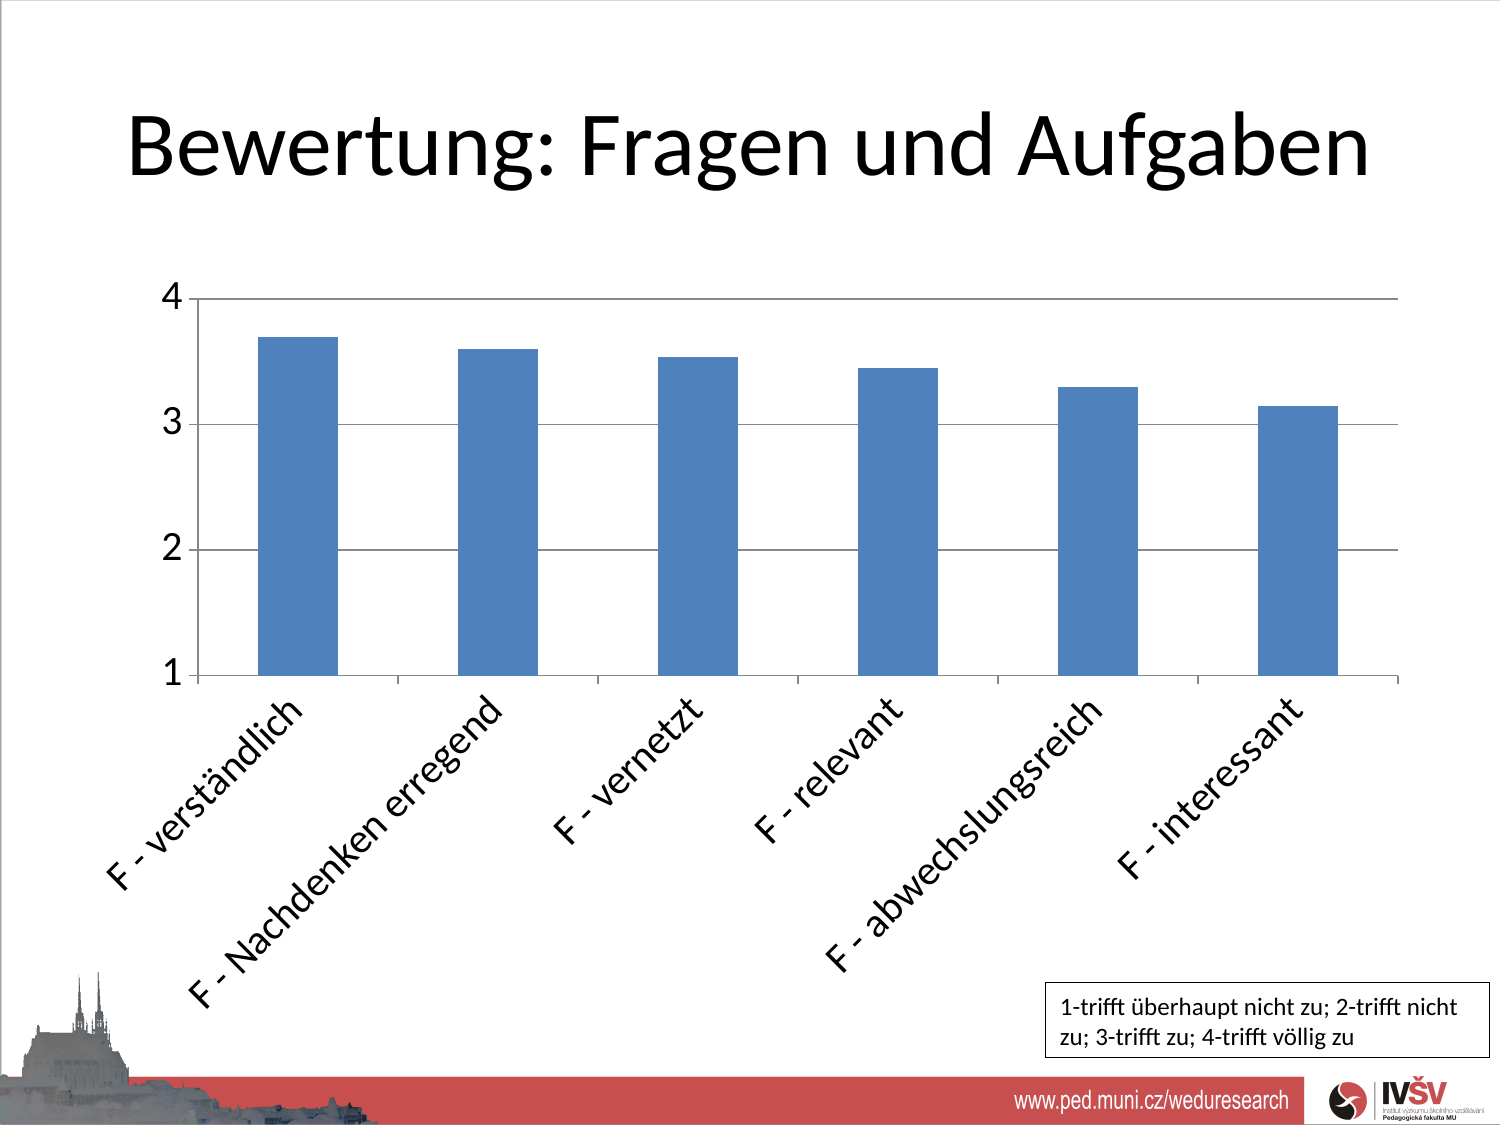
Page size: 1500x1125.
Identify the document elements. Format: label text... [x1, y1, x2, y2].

text_box 1-trifft überhaupt nicht zu; 2-trifft nicht zu; 3-trifft zu; 4-trifft völlig zu [1045, 982, 1490, 1058]
picture [0, 0, 1500, 1125]
chart [74, 262, 1426, 1036]
title Bewertung: Fragen und Aufgaben [75, 45, 1425, 233]
